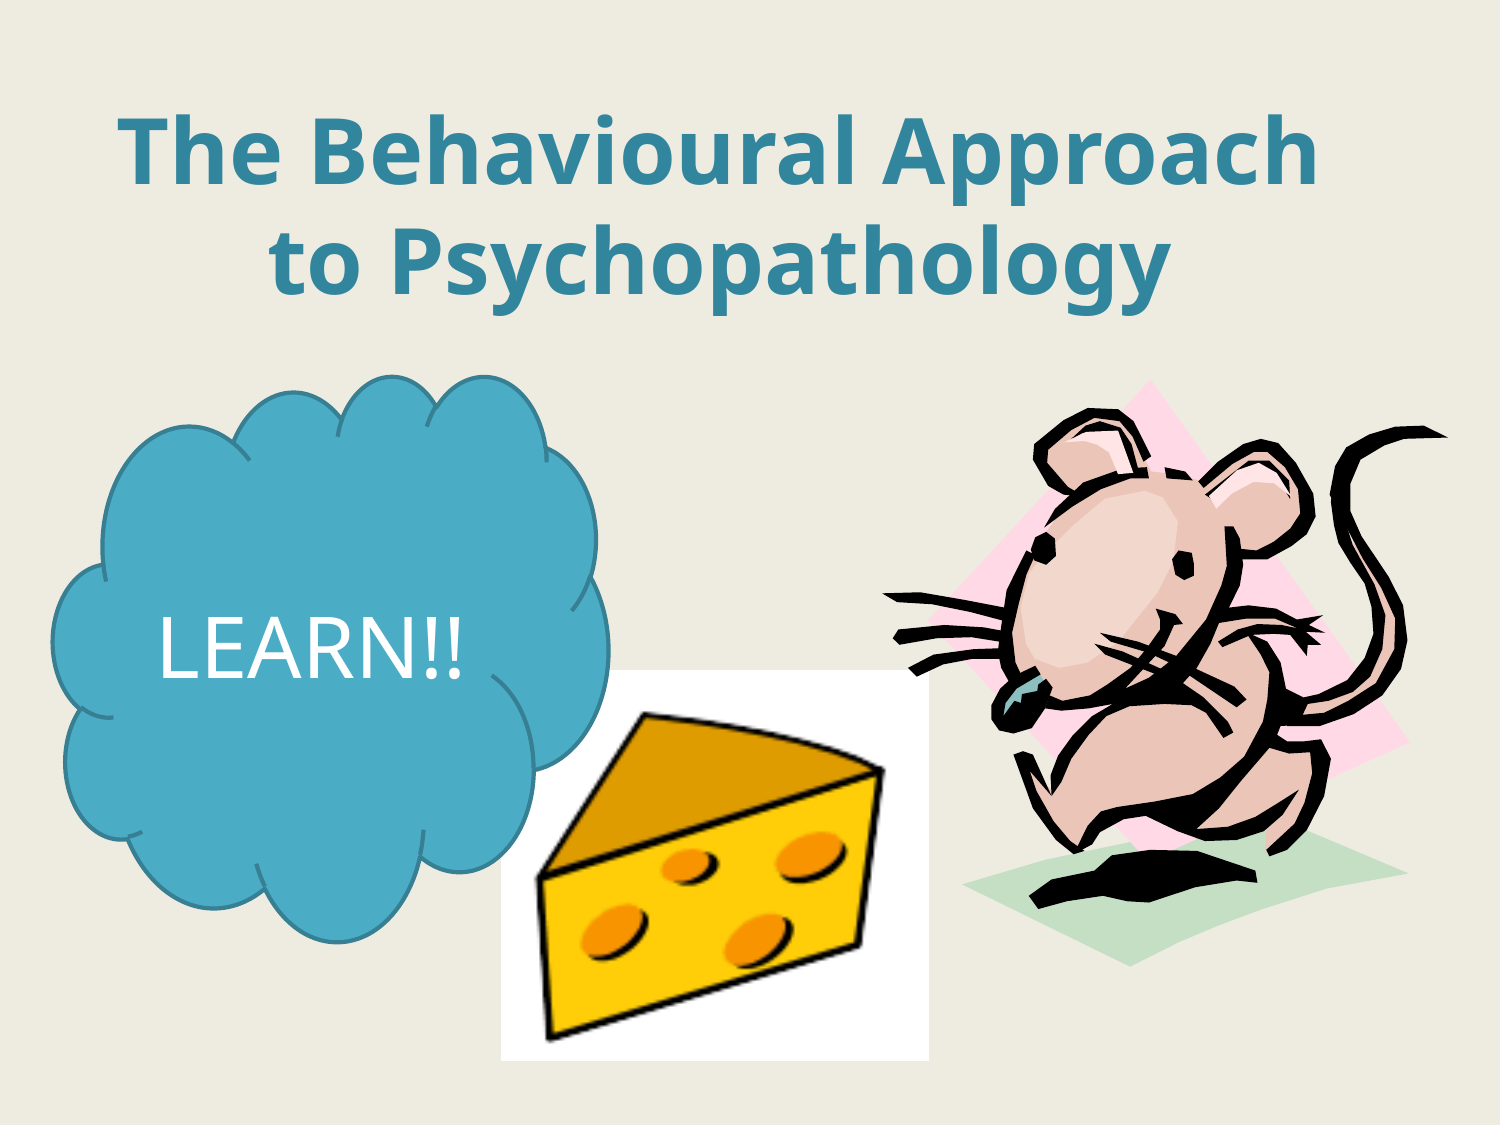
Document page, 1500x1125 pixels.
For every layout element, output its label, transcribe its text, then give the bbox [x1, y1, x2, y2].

text_box LEARN!! [50, 374, 611, 945]
title The Behavioural Approach to Psychopathology [82, 82, 1357, 324]
picture [501, 374, 1454, 1061]
